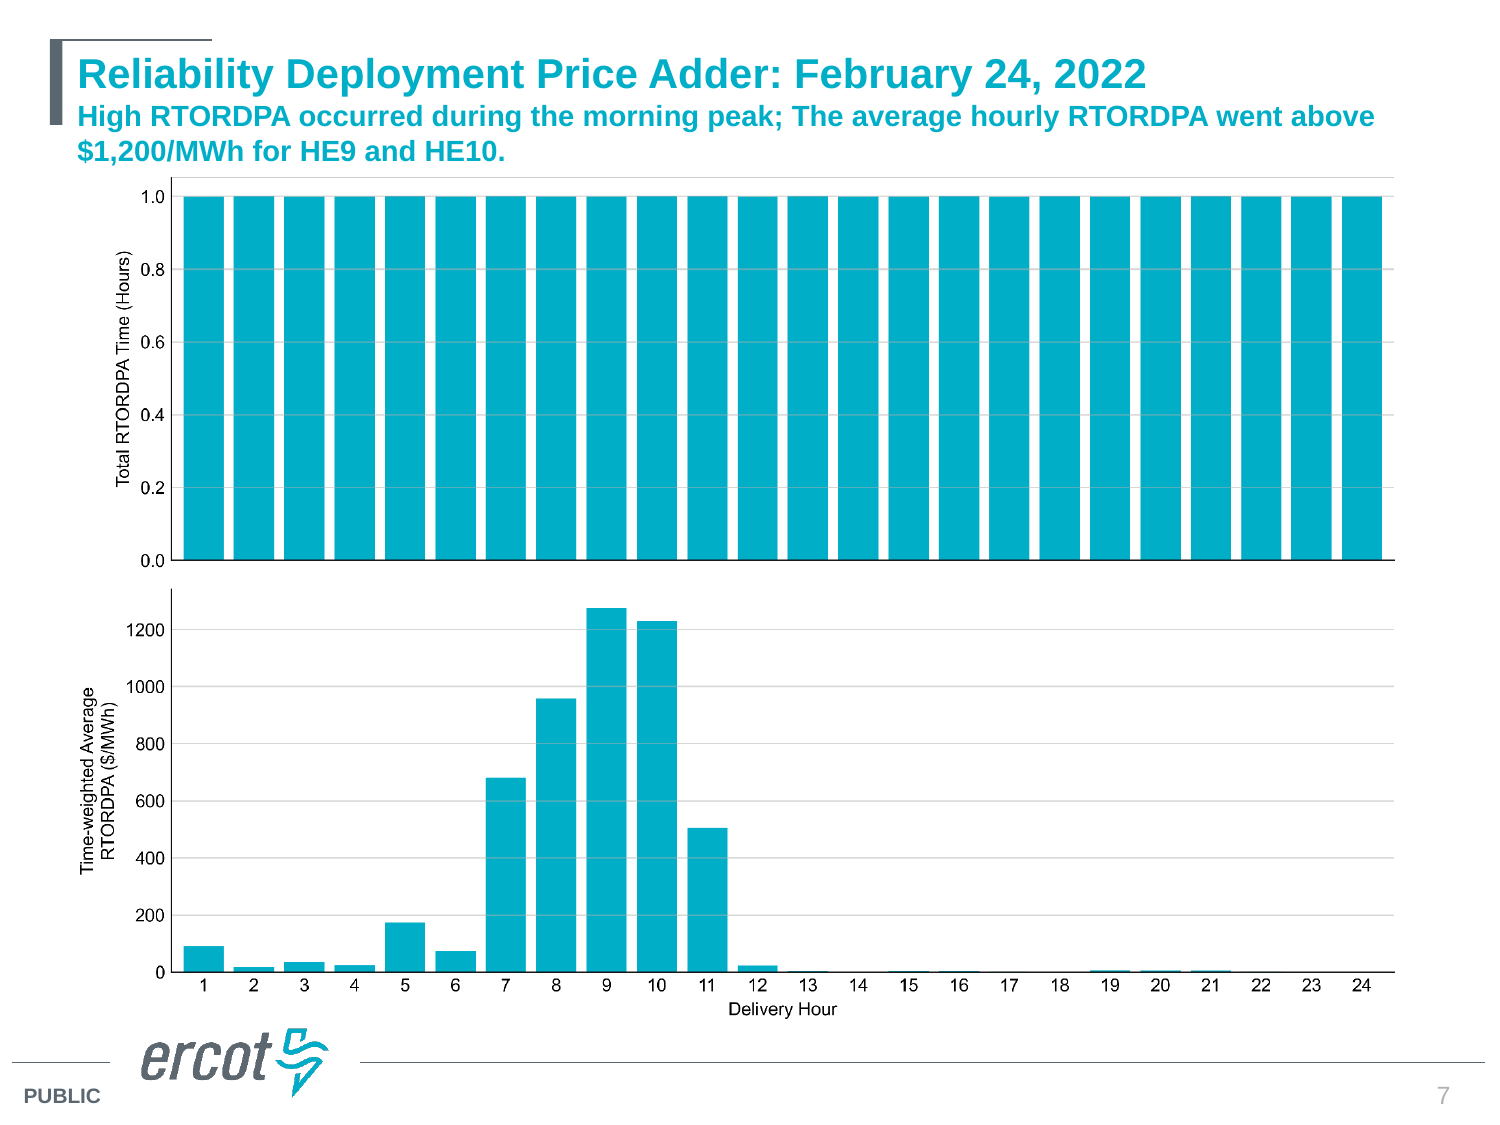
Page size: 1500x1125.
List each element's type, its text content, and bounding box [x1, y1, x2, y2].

slide_number 7 [1400, 1076, 1488, 1113]
picture [62, 158, 1413, 1100]
title Reliability Deployment Price Adder: February 24, 2022 High RTORDPA occurred during the morning peak; The average hourly RTORDPA went above $1,200/MWh for HE9 and HE10. [62, 39, 1450, 125]
